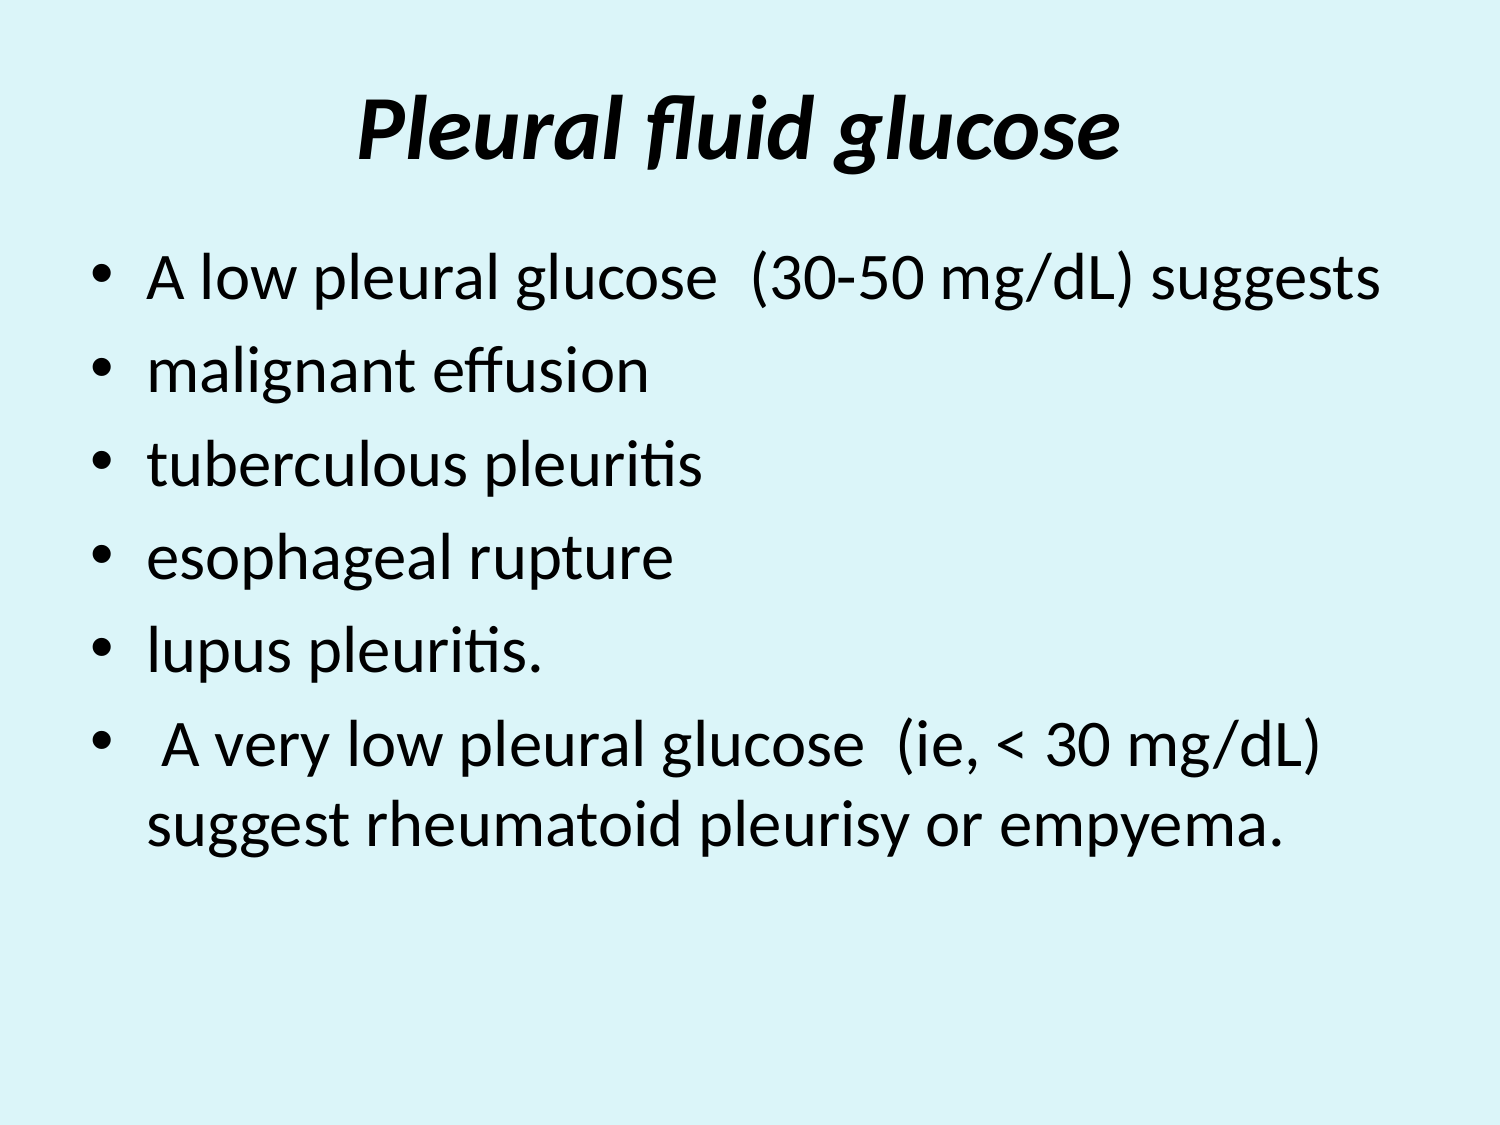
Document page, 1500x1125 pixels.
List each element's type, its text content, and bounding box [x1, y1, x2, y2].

title Pleural fluid glucose [75, 45, 1425, 200]
list A low pleural glucose (30-50 mg/dL) suggests malignant effusion tuberculous pleuritis esophageal rupture lupus pleuritis. A very low pleural glucose (ie, < 30 mg/dL) suggest rheumatoid pleurisy or empyema. [75, 224, 1425, 1005]
